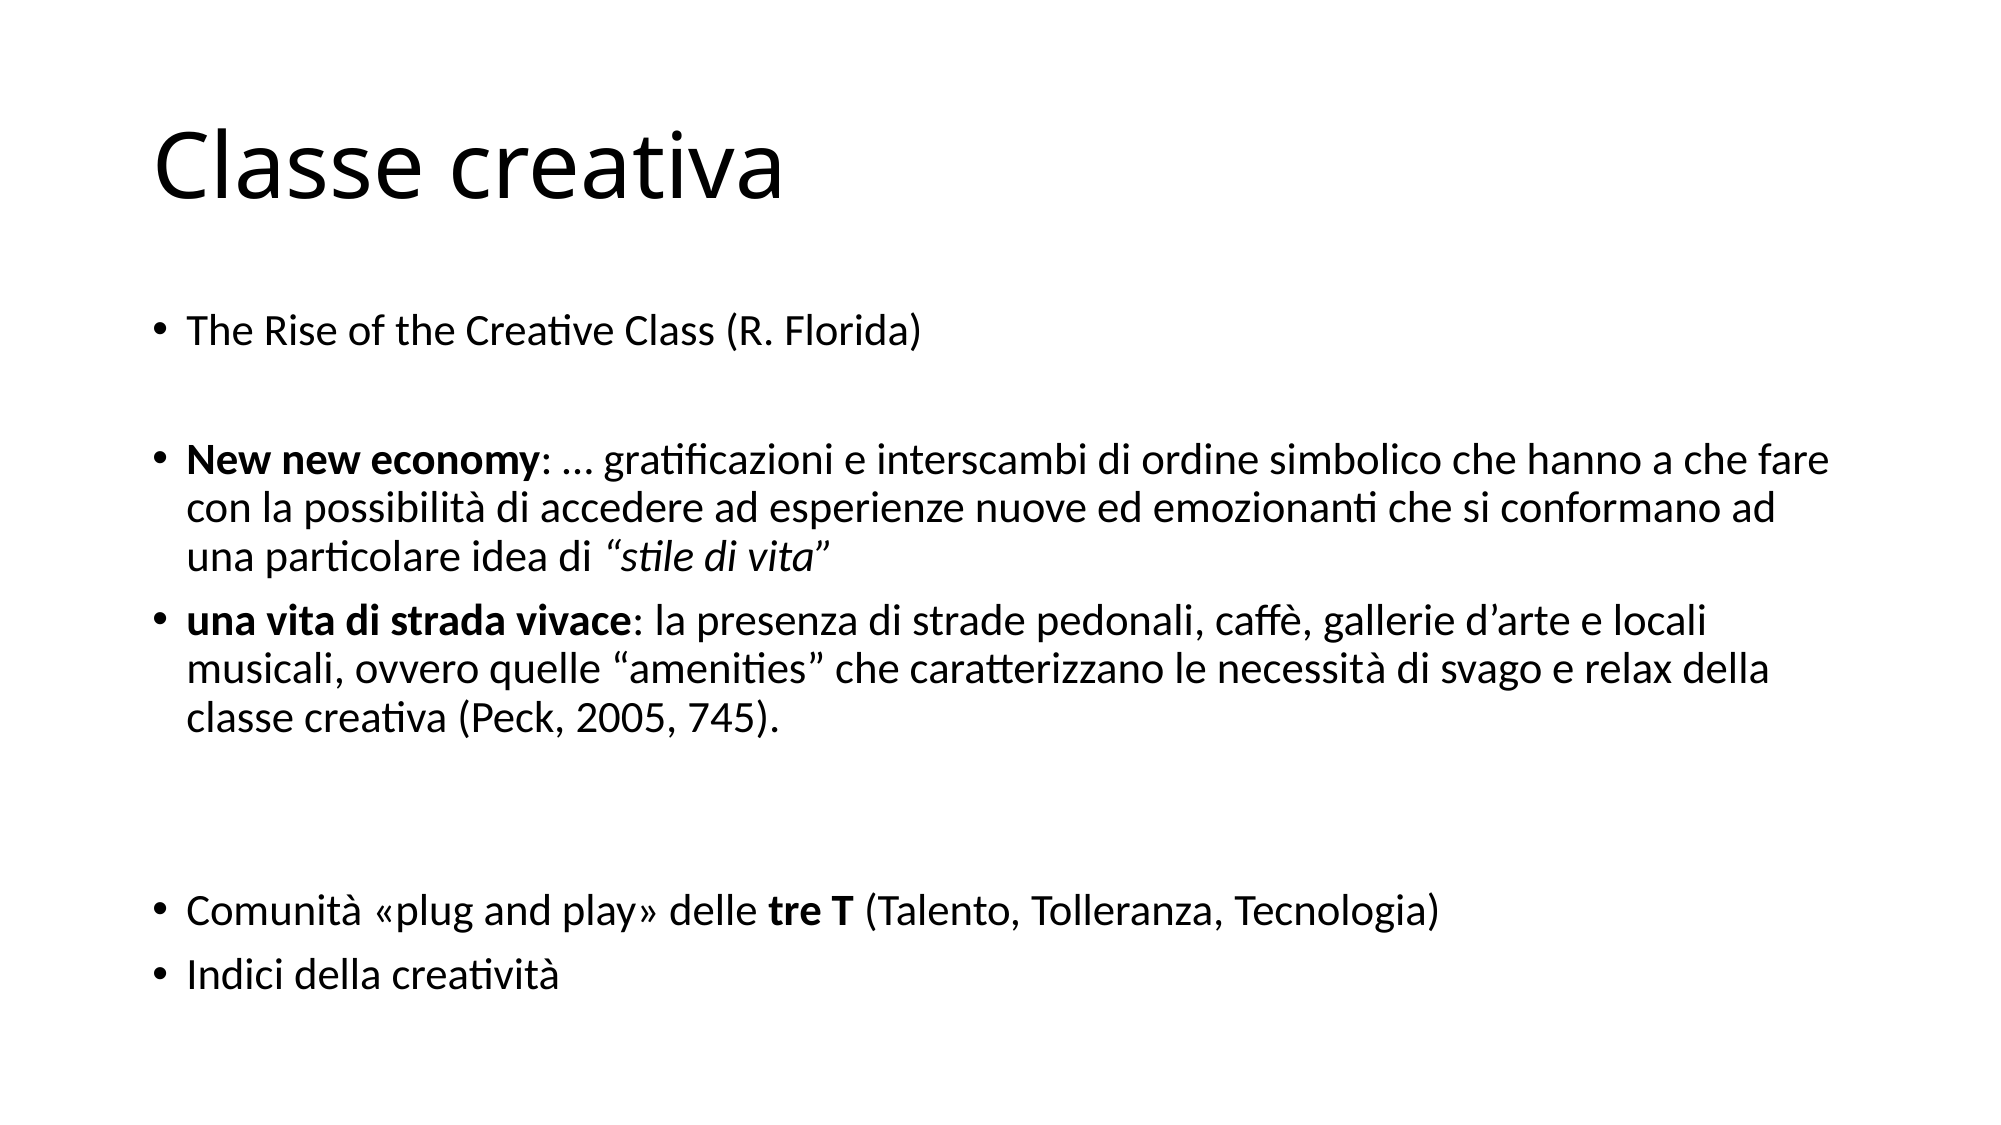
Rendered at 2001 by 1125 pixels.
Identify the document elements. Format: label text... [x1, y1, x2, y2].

title Classe creativa [137, 59, 1863, 278]
list The Rise of the Creative Class (R. Florida) New new economy: … gratificazioni e interscambi di ordine simbolico che hanno a che fare con la possibilità di accedere ad esperienze nuove ed emozionanti che si conformano ad una particolare idea di “stile di vita” una vita di strada vivace: la presenza di strade pedonali, caffè, gallerie d’arte e locali musicali, ovvero quelle “amenities” che caratterizzano le necessità di svago e relax della classe creativa (Peck, 2005, 745). Comunità «plug and play» delle tre T (Talento, Tolleranza, Tecnologia) Indici della creatività [137, 299, 1863, 1014]
